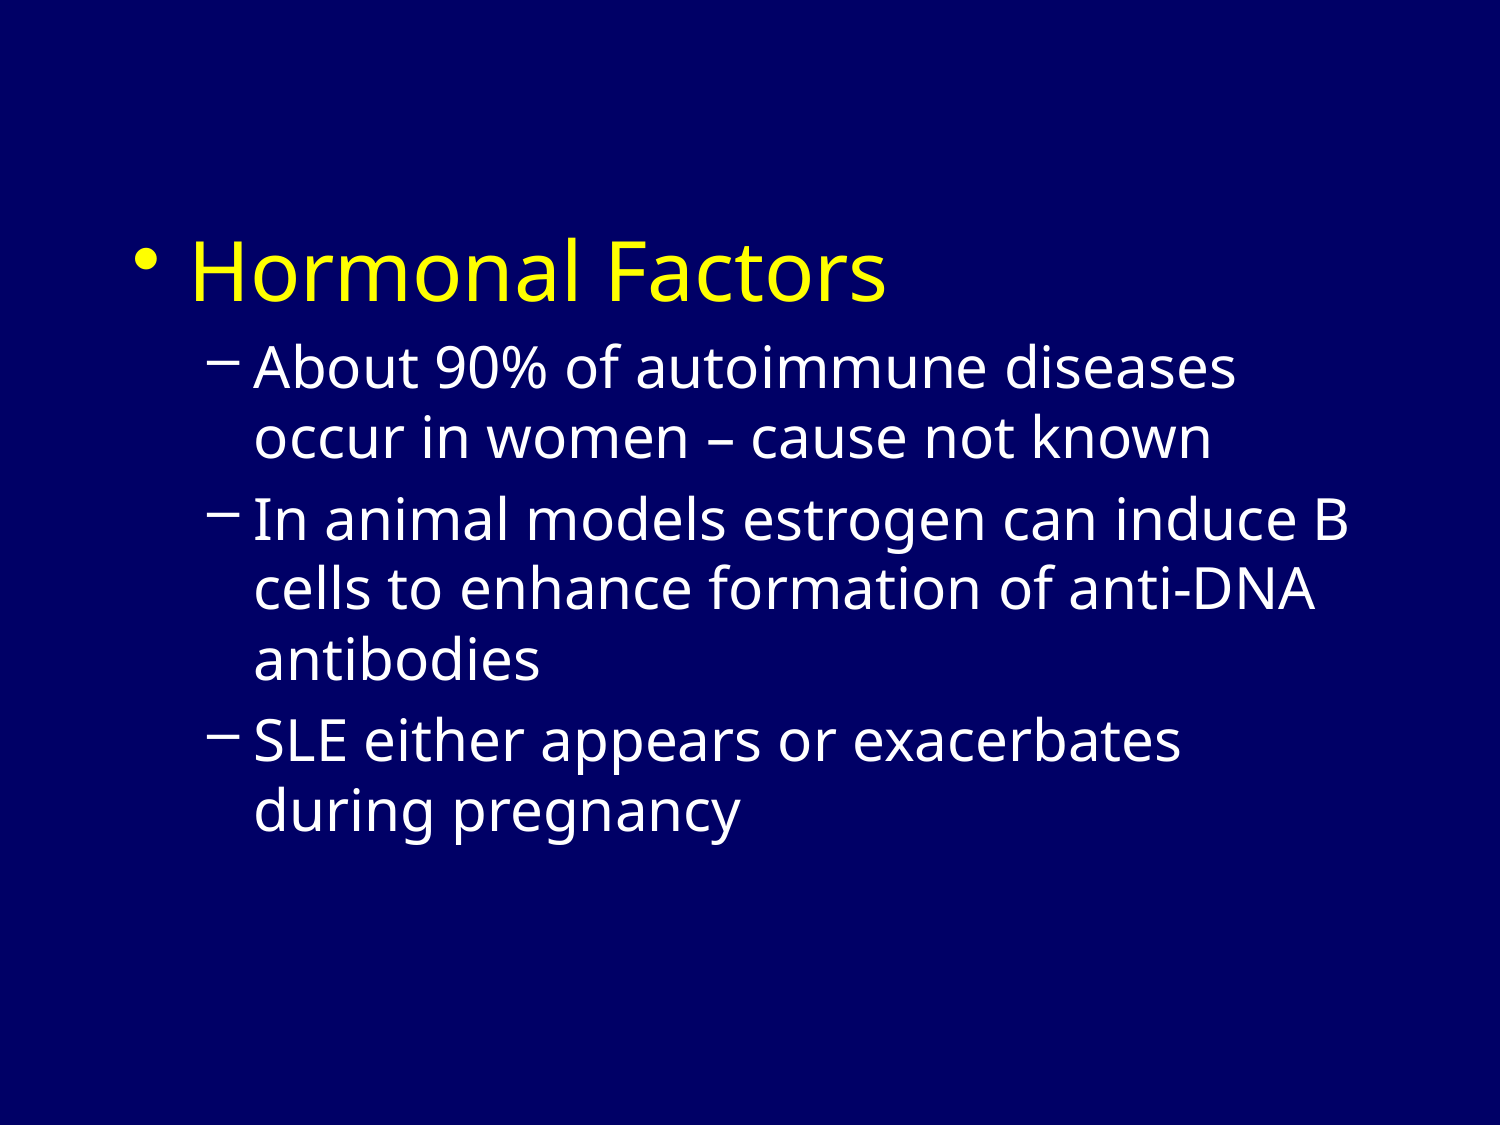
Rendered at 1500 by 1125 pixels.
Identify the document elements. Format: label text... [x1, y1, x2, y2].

list Hormonal Factors About 90% of autoimmune diseases occur in women – cause not known In animal models estrogen can induce B cells to enhance formation of anti-DNA antibodies SLE either appears or exacerbates during pregnancy [117, 210, 1393, 886]
